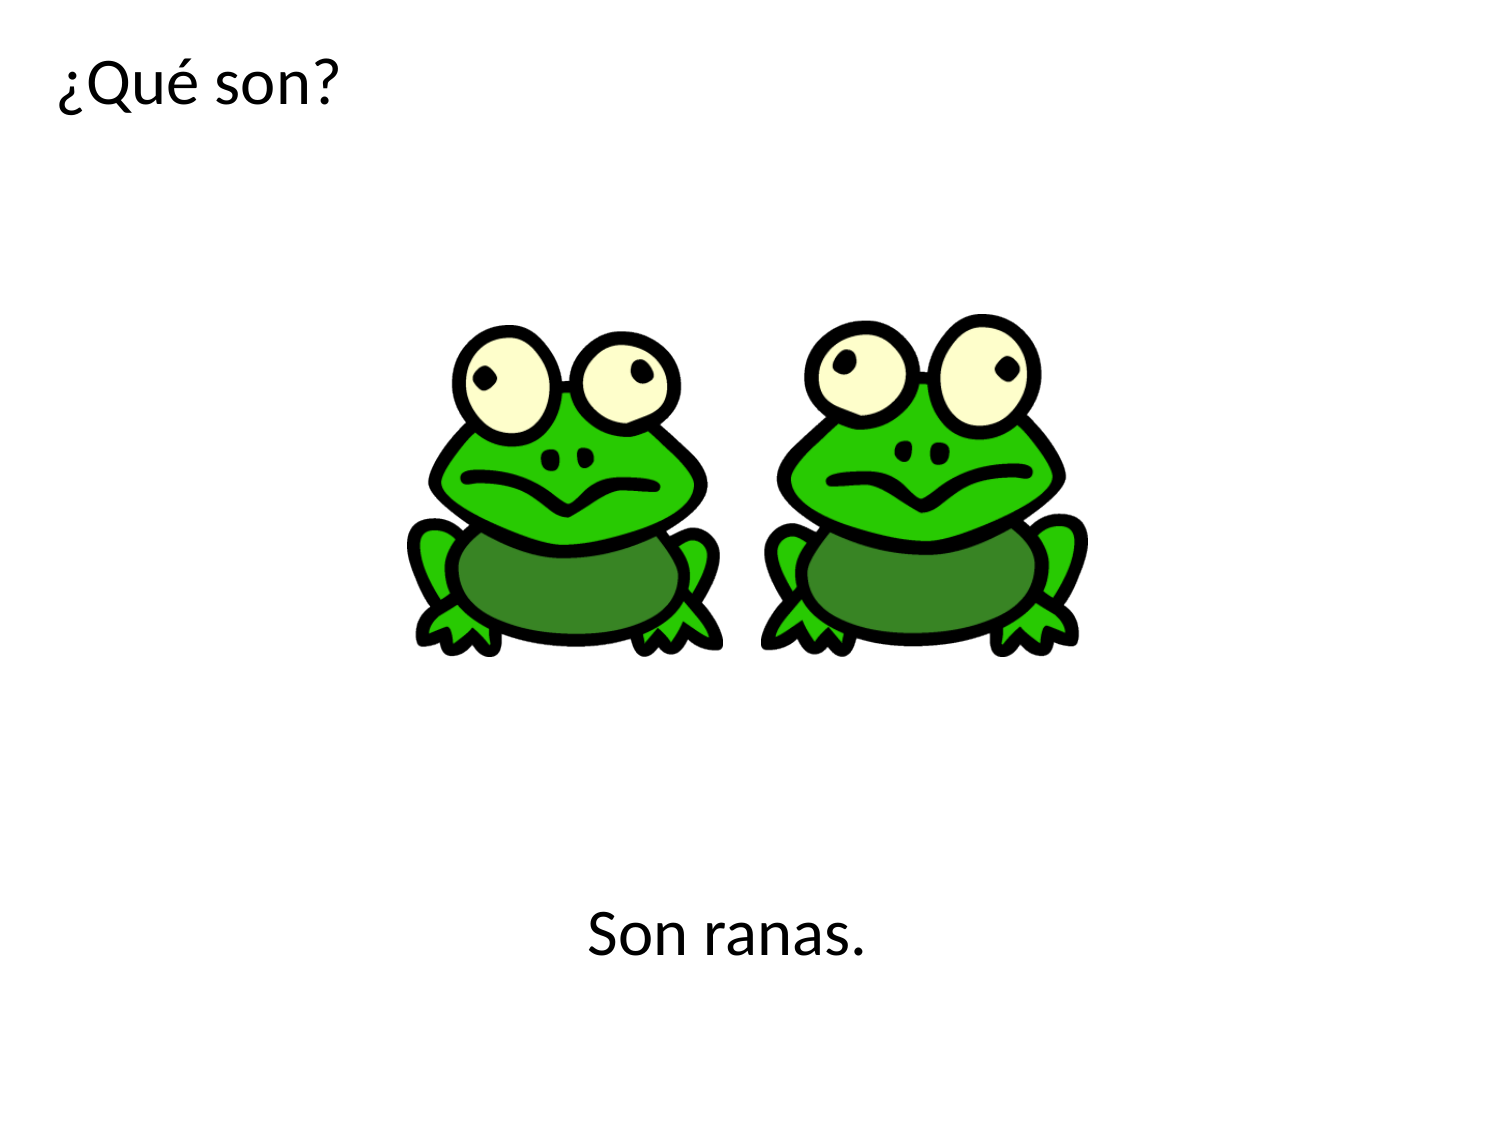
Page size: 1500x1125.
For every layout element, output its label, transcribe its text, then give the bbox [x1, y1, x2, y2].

picture [407, 325, 723, 657]
text_box ¿Qué son? [41, 30, 373, 126]
picture [761, 314, 1088, 657]
text_box Son ranas. [572, 881, 904, 977]
